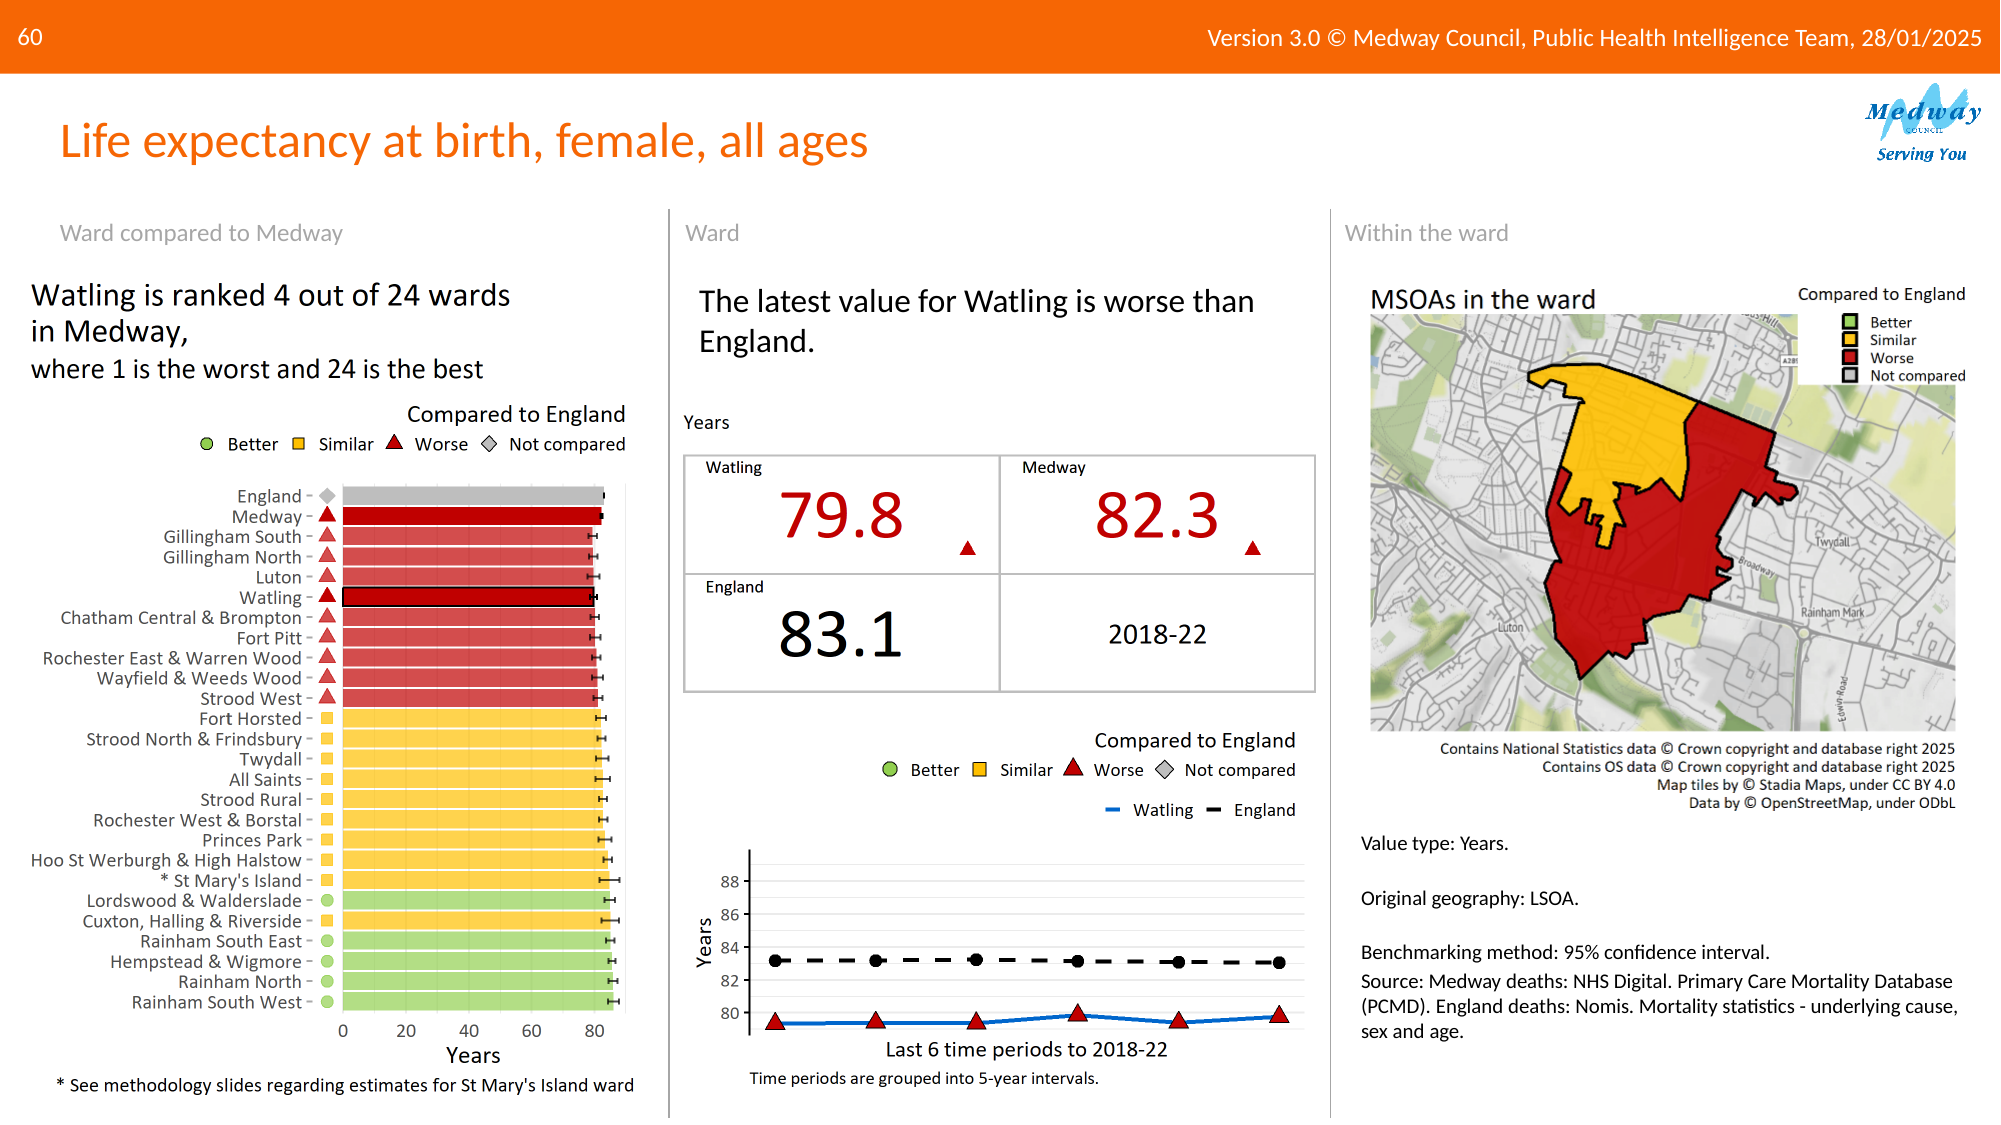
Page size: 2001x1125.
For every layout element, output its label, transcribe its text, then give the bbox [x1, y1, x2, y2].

list Version 3.0 © Medway Council, Public Health Intelligence Team, 28/01/2025 [881, 2, 2000, 72]
list Value type: Years. Original geography: LSOA. Benchmarking method: 95% confidence interval. Source: Medway deaths: NHS Digital. Primary Care Mortality Database (PCMD). England deaths: Nomis. Mortality statistics - underlying cause, sex and age. [1346, 822, 1981, 1106]
picture [1866, 83, 1981, 162]
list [1345, 278, 1981, 811]
list The latest value for Watling is worse than England. [684, 272, 1316, 386]
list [683, 710, 1316, 1107]
title Life expectancy at birth, female, all ages [45, 83, 1866, 191]
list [683, 403, 1316, 693]
slide_number 60 [2, 5, 239, 66]
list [19, 271, 646, 1107]
